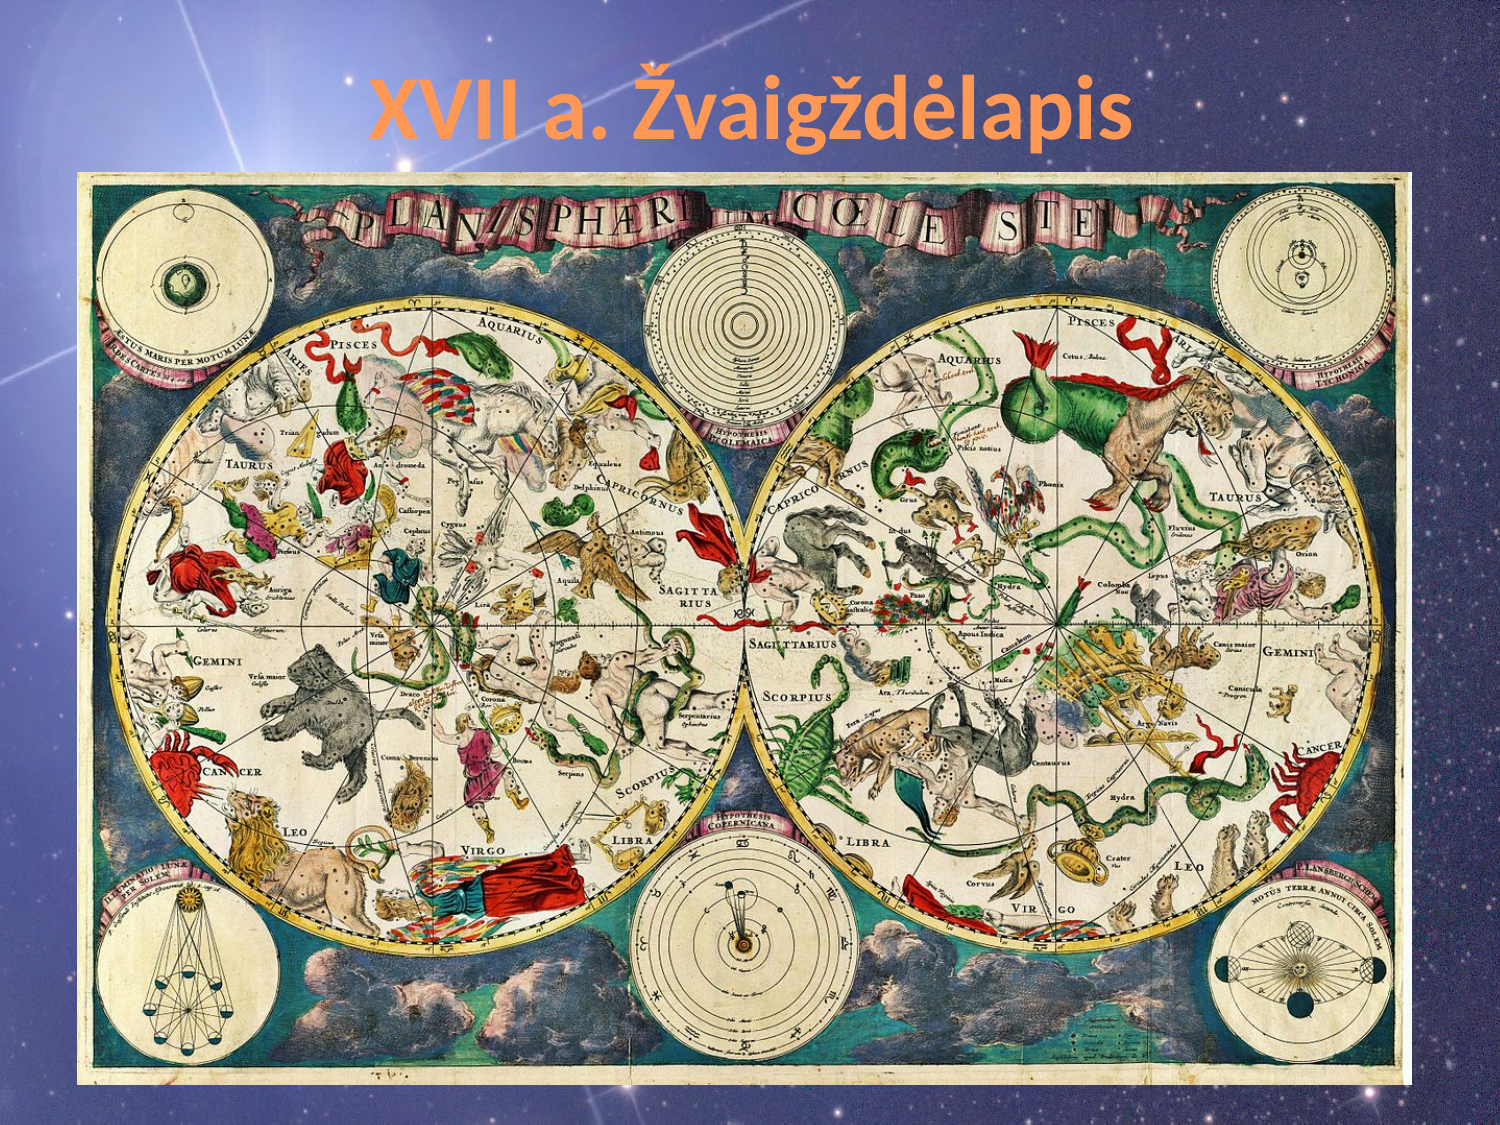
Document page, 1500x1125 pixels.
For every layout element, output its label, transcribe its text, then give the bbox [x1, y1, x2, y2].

title XVII a. Žvaigždėlapis [76, 8, 1427, 197]
picture [0, 0, 1500, 1125]
